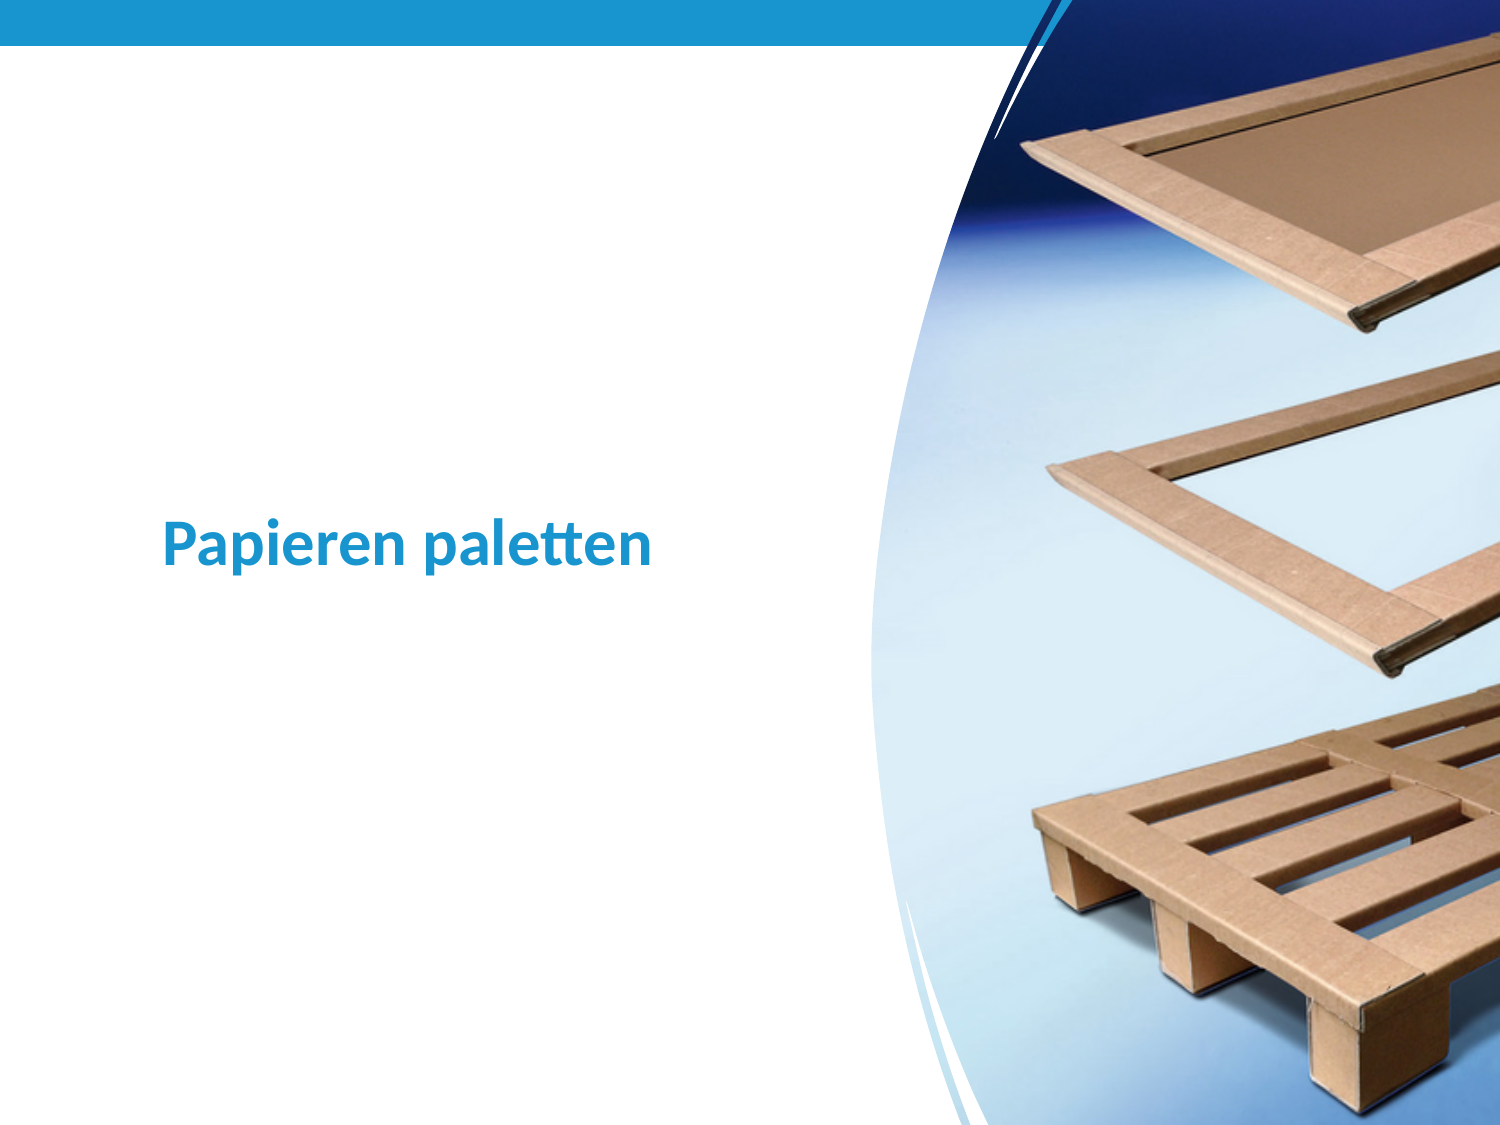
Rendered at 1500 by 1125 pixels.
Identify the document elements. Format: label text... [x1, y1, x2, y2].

text_box [0, 0, 868, 48]
picture [871, 0, 1500, 1125]
text_box Papieren paletten [0, 491, 816, 632]
